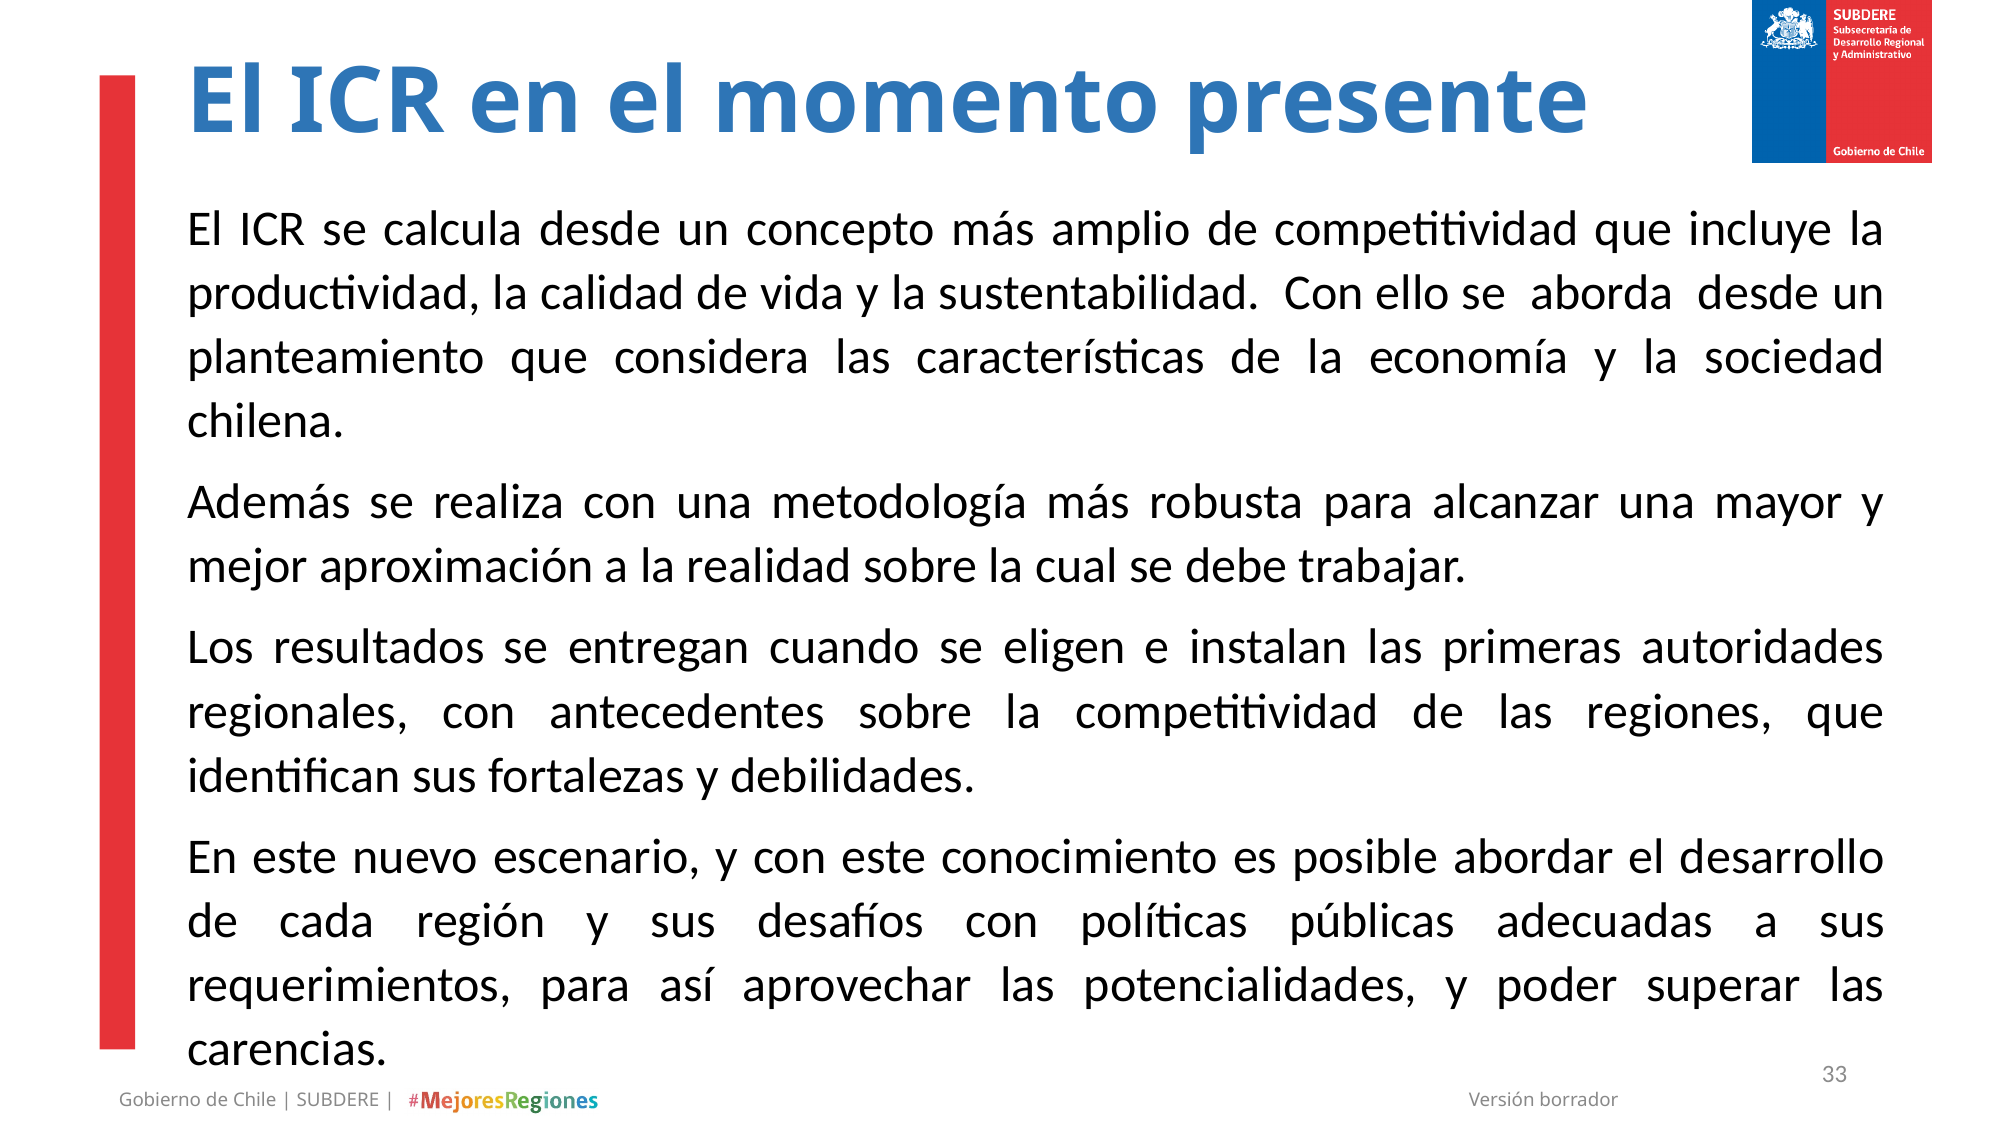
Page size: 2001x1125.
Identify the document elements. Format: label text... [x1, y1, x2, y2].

text_box El ICR se calcula desde un concepto más amplio de competitividad que incluye la productividad, la calidad de vida y la sustentabilidad. Con ello se aborda desde un planteamiento que considera las características de la economía y la sociedad chilena. Además se realiza con una metodología más robusta para alcanzar una mayor y mejor aproximación a la realidad sobre la cual se debe trabajar. Los resultados se entregan cuando se eligen e instalan las primeras autoridades regionales, con antecedentes sobre la competitividad de las regiones, que identifican sus fortalezas y debilidades. En este nuevo escenario, y con este conocimiento es posible abordar el desarrollo de cada región y sus desafíos con políticas públicas adecuadas a sus requerimientos, para así aprovechar las potencialidades, y poder superar las carencias. [172, 183, 1901, 1083]
text_box El ICR en el momento presente [172, 33, 1717, 159]
text_box Gobierno de Chile | SUBDERE | Versión borrador [104, 1080, 1952, 1125]
picture [1752, 0, 1932, 163]
text_box [99, 74, 136, 1050]
slide_number 33 [1412, 1083, 1863, 1103]
picture [404, 1088, 599, 1116]
